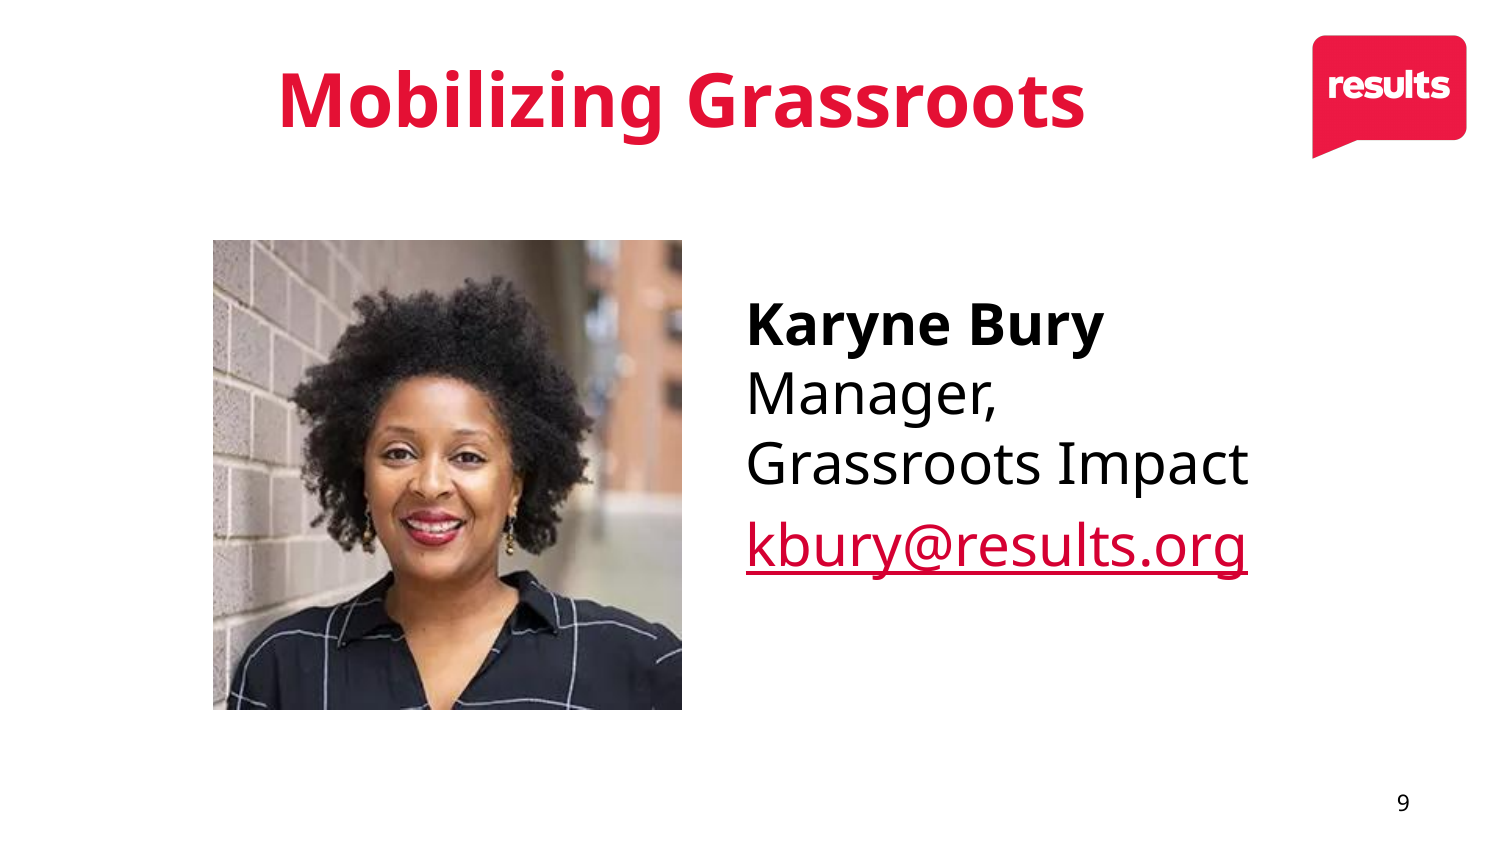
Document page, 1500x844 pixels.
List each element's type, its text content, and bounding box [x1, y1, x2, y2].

list Karyne Bury Manager, Grassroots Impact kbury@results.org [730, 279, 1394, 674]
title Mobilizing Grassroots [75, 33, 1290, 162]
picture [212, 240, 683, 710]
picture [1289, 13, 1490, 175]
slide_number 9 [1074, 782, 1425, 827]
